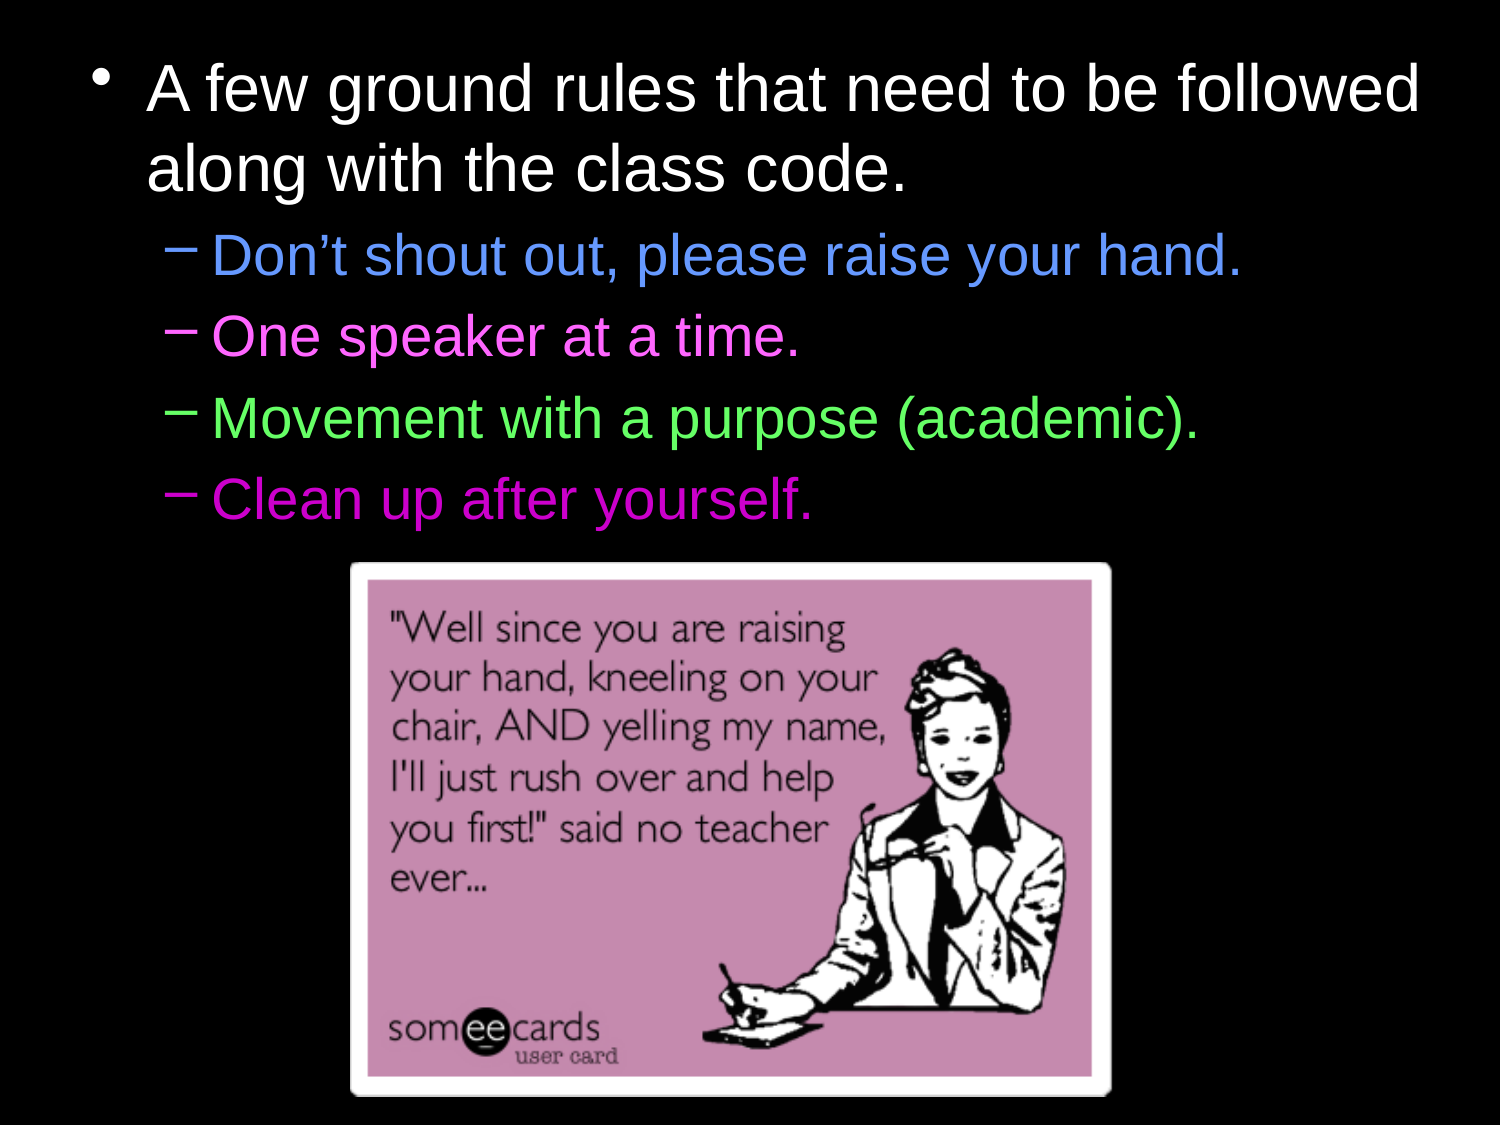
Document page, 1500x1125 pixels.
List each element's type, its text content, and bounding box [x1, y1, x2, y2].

list A few ground rules that need to be followed along with the class code. Don’t shout out, please raise your hand. One speaker at a time. Movement with a purpose (academic). Clean up after yourself. [75, 37, 1463, 1005]
picture [349, 562, 1114, 1098]
